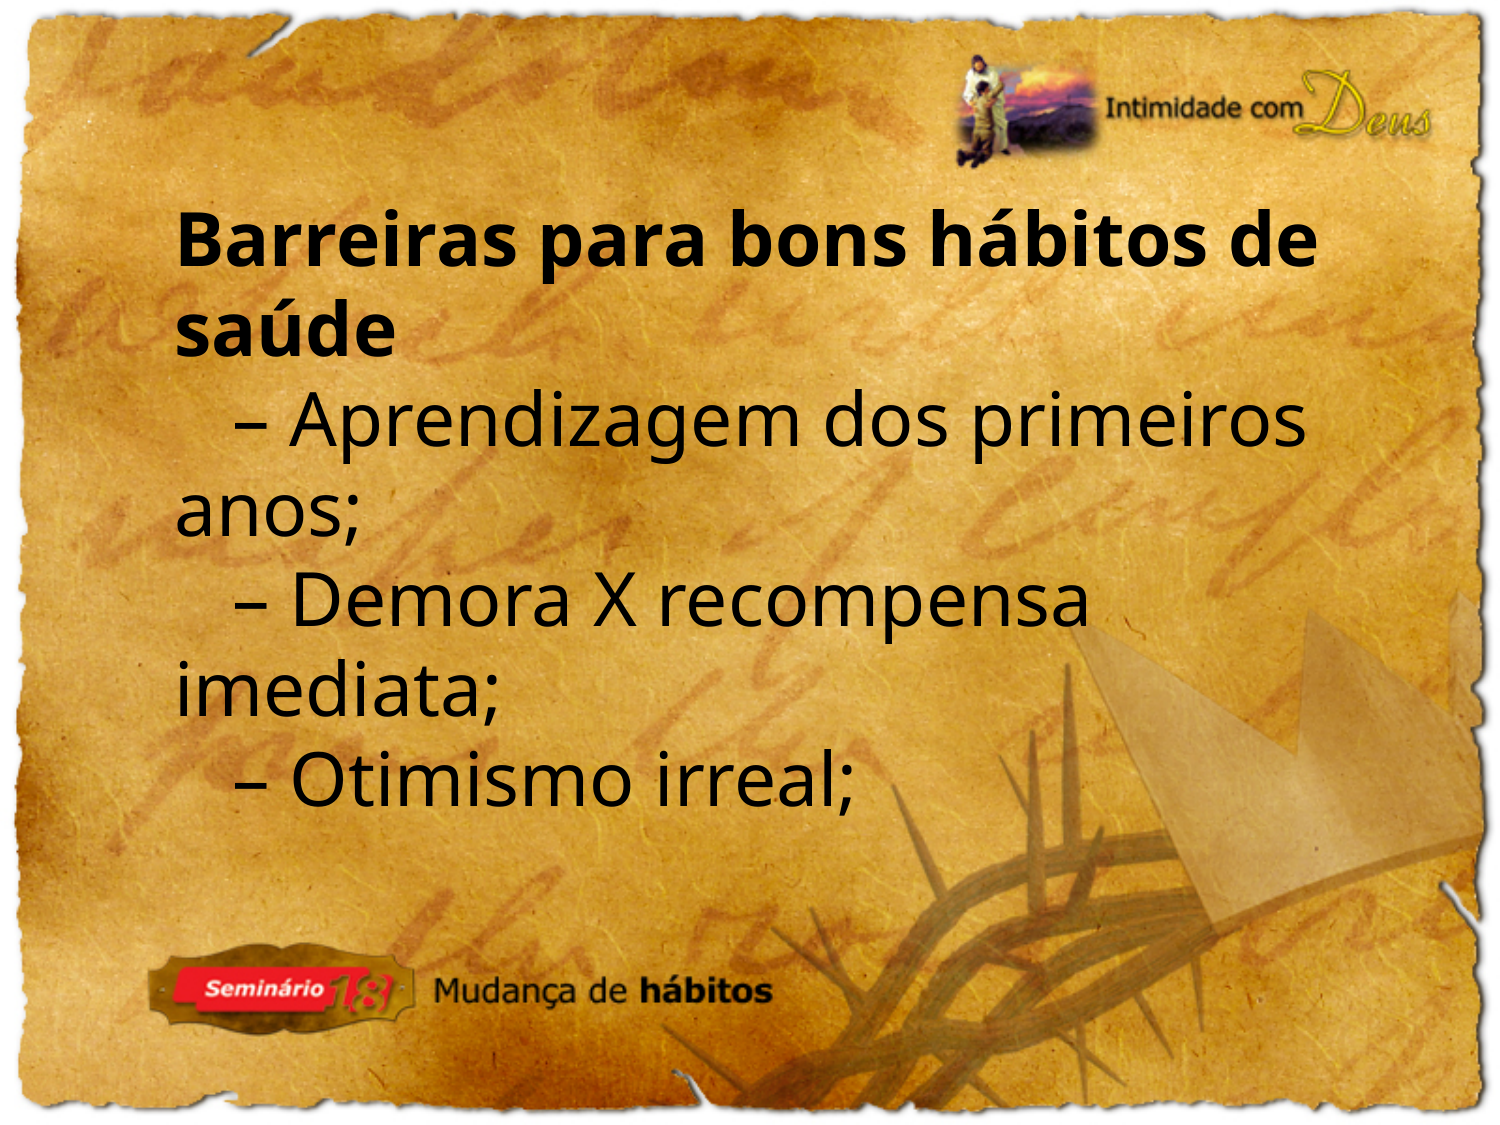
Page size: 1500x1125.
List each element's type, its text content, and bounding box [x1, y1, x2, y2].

picture [0, 0, 1500, 1125]
text_box Barreiras para bons hábitos de saúde – Aprendizagem dos primeiros anos; – Demora X recompensa imediata; – Otimismo irreal; [159, 184, 1365, 830]
